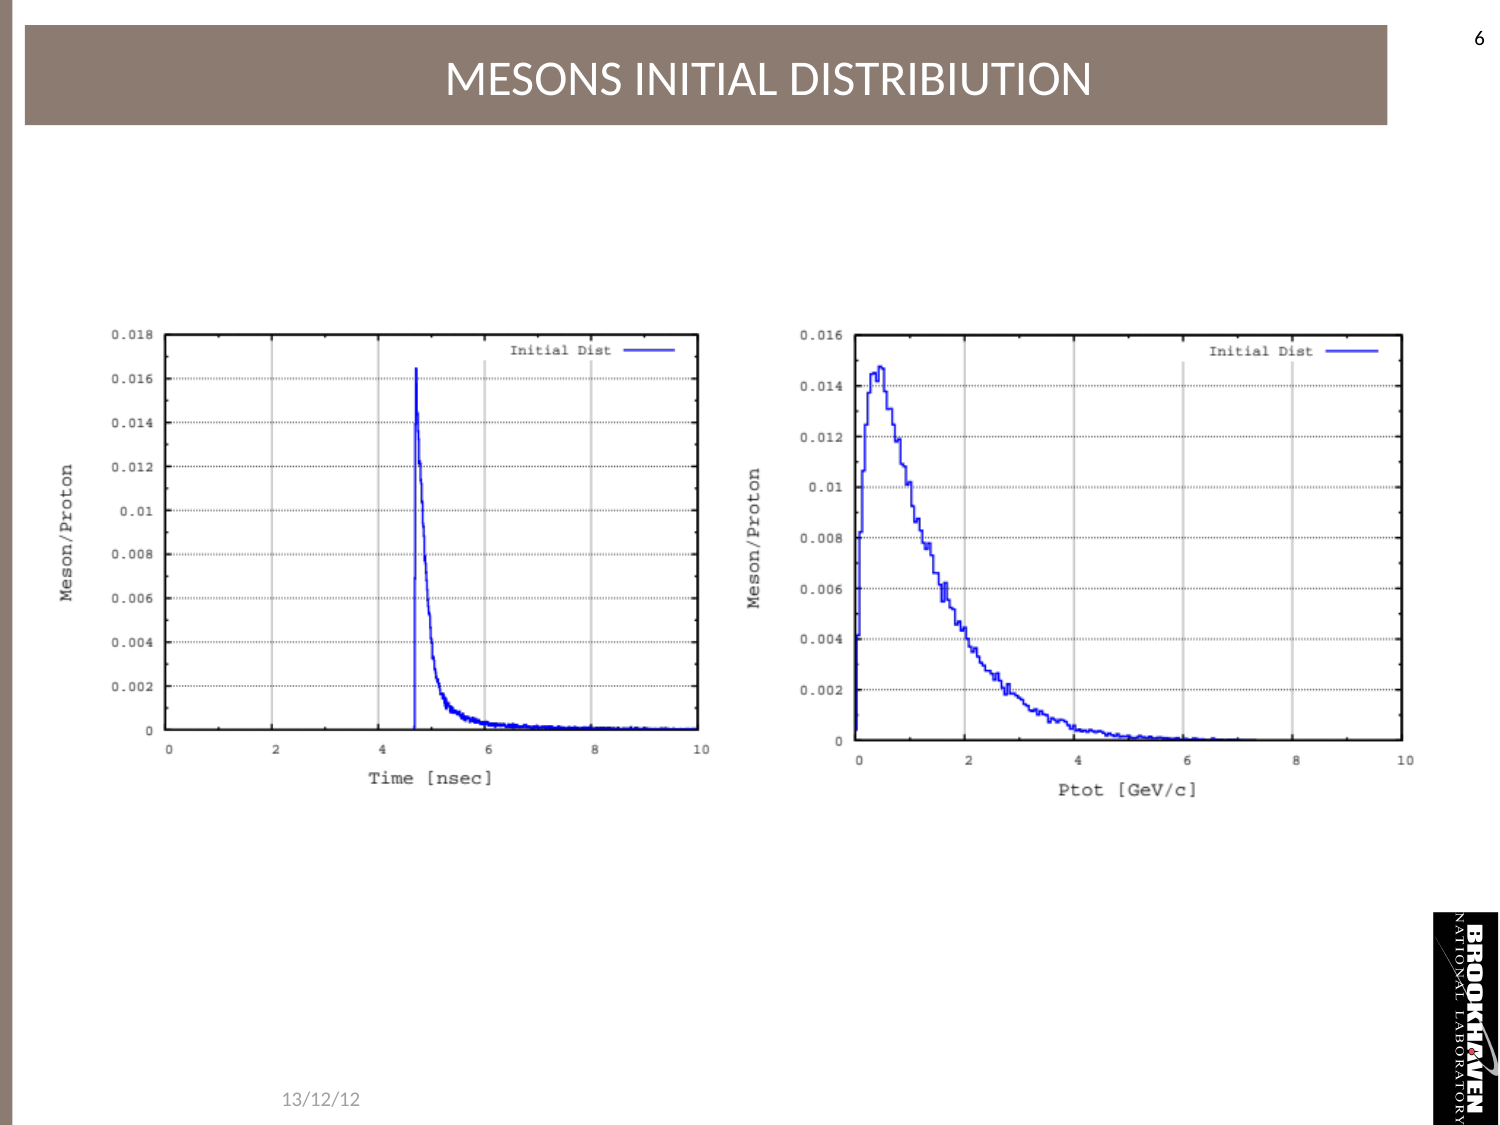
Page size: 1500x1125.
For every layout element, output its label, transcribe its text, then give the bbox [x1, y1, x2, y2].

title Mesons Initial Distribiution [137, 25, 1400, 126]
picture [737, 312, 1435, 801]
slide_number 6 [1337, 12, 1500, 63]
picture [1434, 913, 1499, 1125]
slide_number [150, 1077, 375, 1116]
picture [49, 312, 729, 788]
